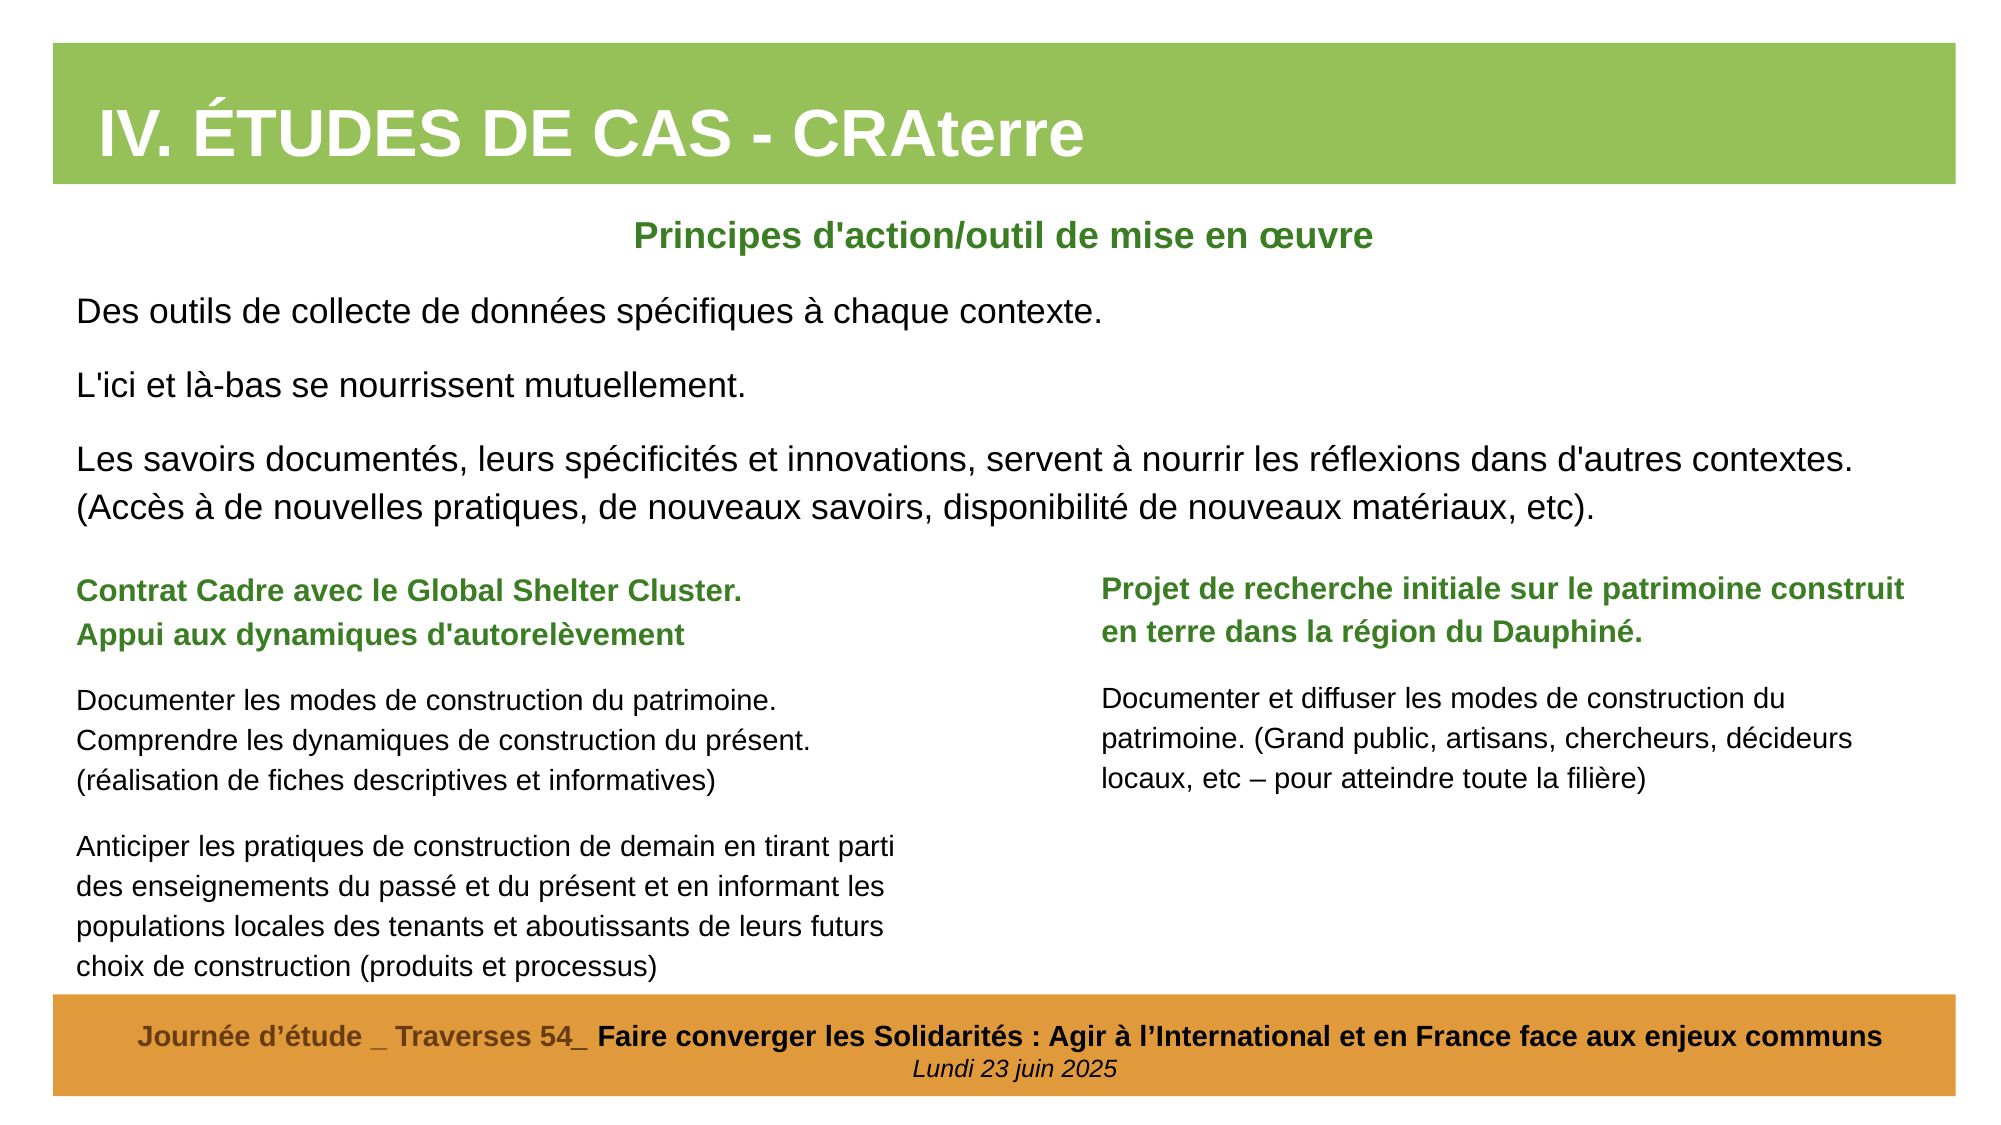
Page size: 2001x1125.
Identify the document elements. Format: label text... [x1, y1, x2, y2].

text_box Contrat Cadre avec le Global Shelter Cluster. Appui aux dynamiques d'autorelèvement Documenter les modes de construction du patrimoine. Comprendre les dynamiques de construction du présent. (réalisation de fiches descriptives et informatives) Anticiper les pratiques de construction de demain en tirant parti des enseignements du passé et du présent et en informant les populations locales des tenants et aboutissants de leurs futurs choix de construction (produits et processus) [61, 550, 918, 917]
text_box Projet de recherche initiale sur le patrimoine construit en terre dans la région du Dauphiné. Documenter et diffuser les modes de construction du patrimoine. (Grand public, artisans, chercheurs, décideurs locaux, etc – pour atteindre toute la filière) [1086, 547, 1943, 914]
text_box IV. ÉTUDES DE CAS - CRAterre [83, 42, 1799, 178]
text_box Journée d’étude _ Traverses 54_ Faire converger les Solidarités : Agir à l’International et en France face aux enjeux communs Lundi 23 juin 2025 [83, 1010, 1947, 1091]
text_box [53, 42, 1956, 185]
text_box [53, 994, 1956, 1097]
text_box Principes d'action/outil de mise en œuvre Des outils de collecte de données spécifiques à chaque contexte. L'ici et là-bas se nourrissent mutuellement. Les savoirs documentés, leurs spécificités et innovations, servent à nourrir les réflexions dans d'autres contextes. (Accès à de nouvelles pratiques, de nouveaux savoirs, disponibilité de nouveaux matériaux, etc). [61, 189, 1947, 561]
